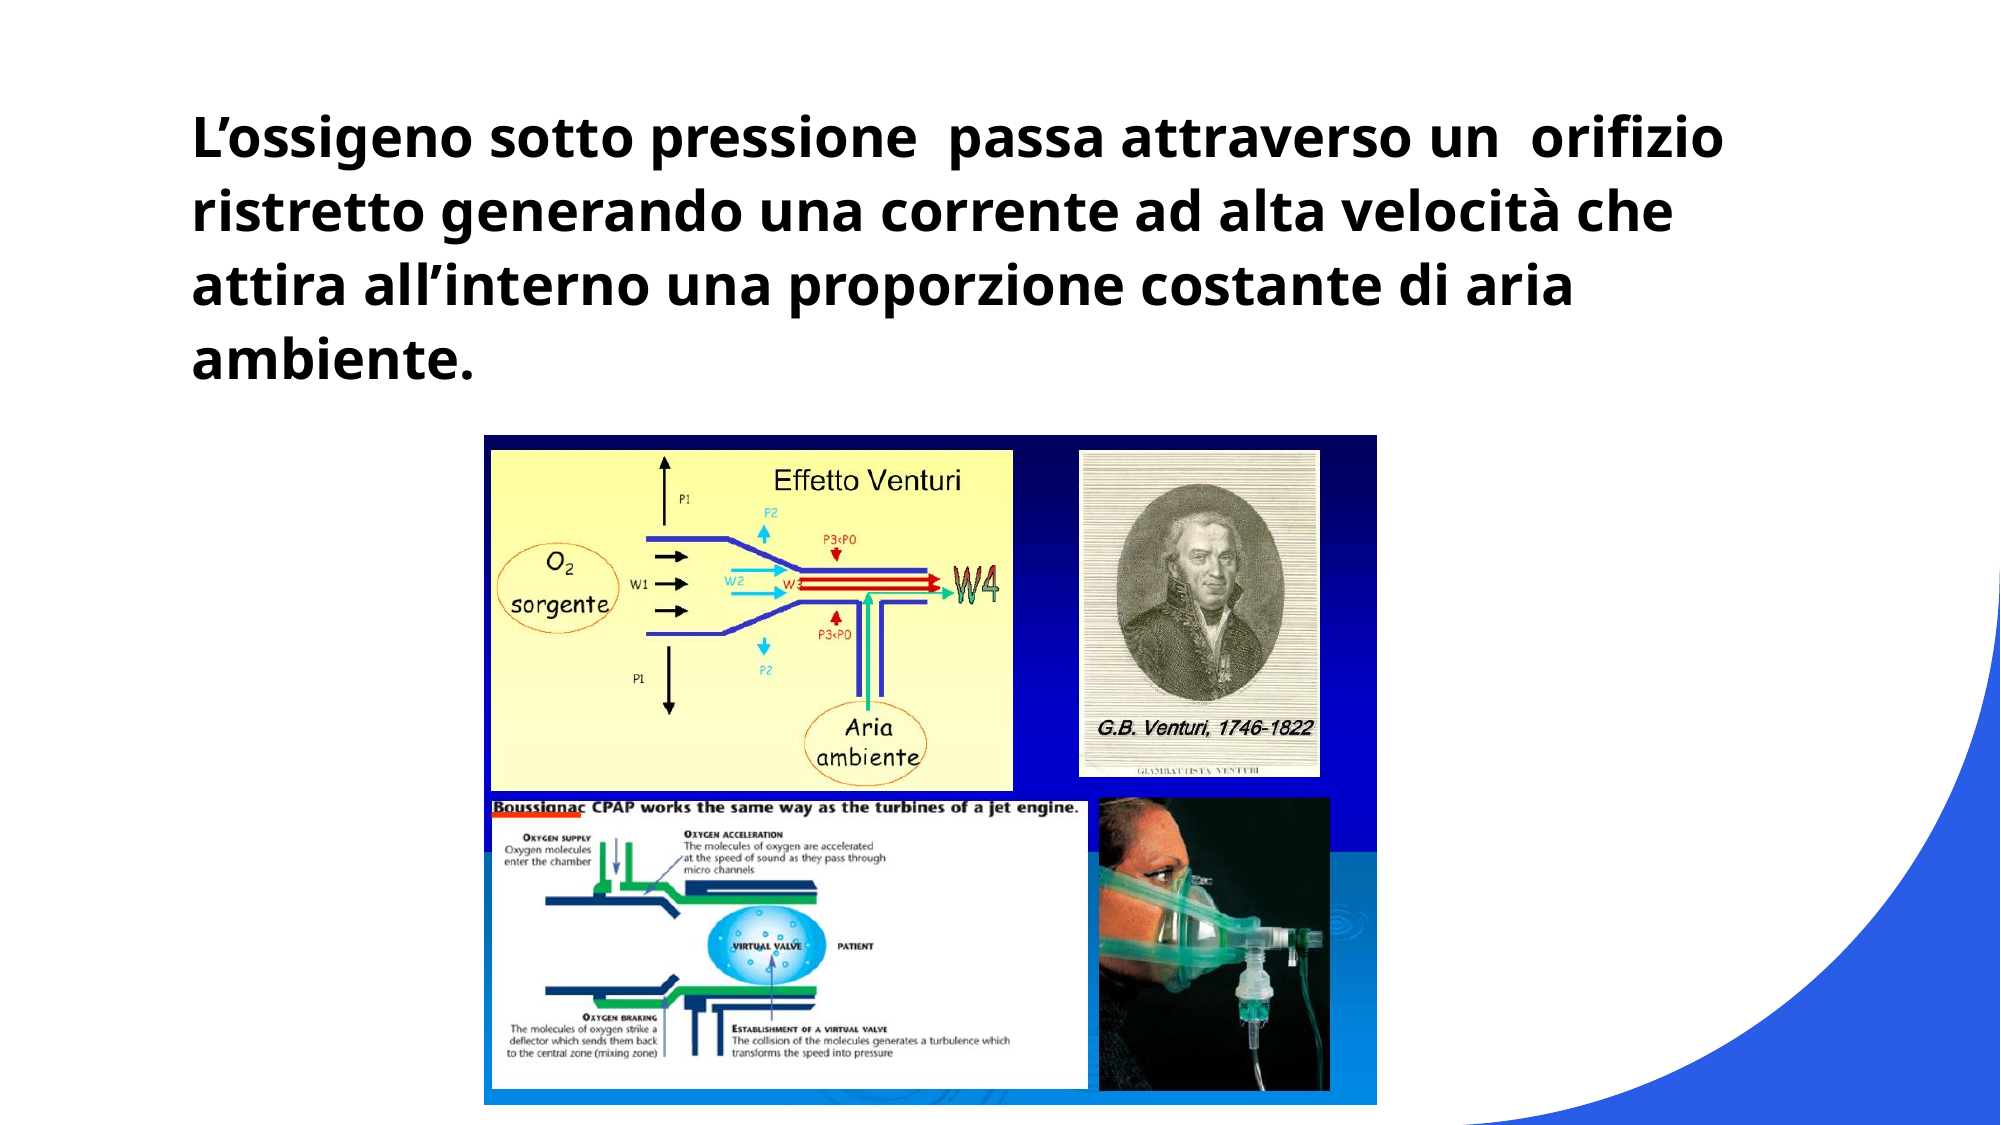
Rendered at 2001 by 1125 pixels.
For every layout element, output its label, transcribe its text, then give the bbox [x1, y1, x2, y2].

title L’ossigeno sotto pressione passa attraverso un orifizio ristretto generando una corrente ad alta velocità che attira all’interno una proporzione costante di aria ambiente. [176, 85, 1809, 399]
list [484, 435, 1377, 1105]
